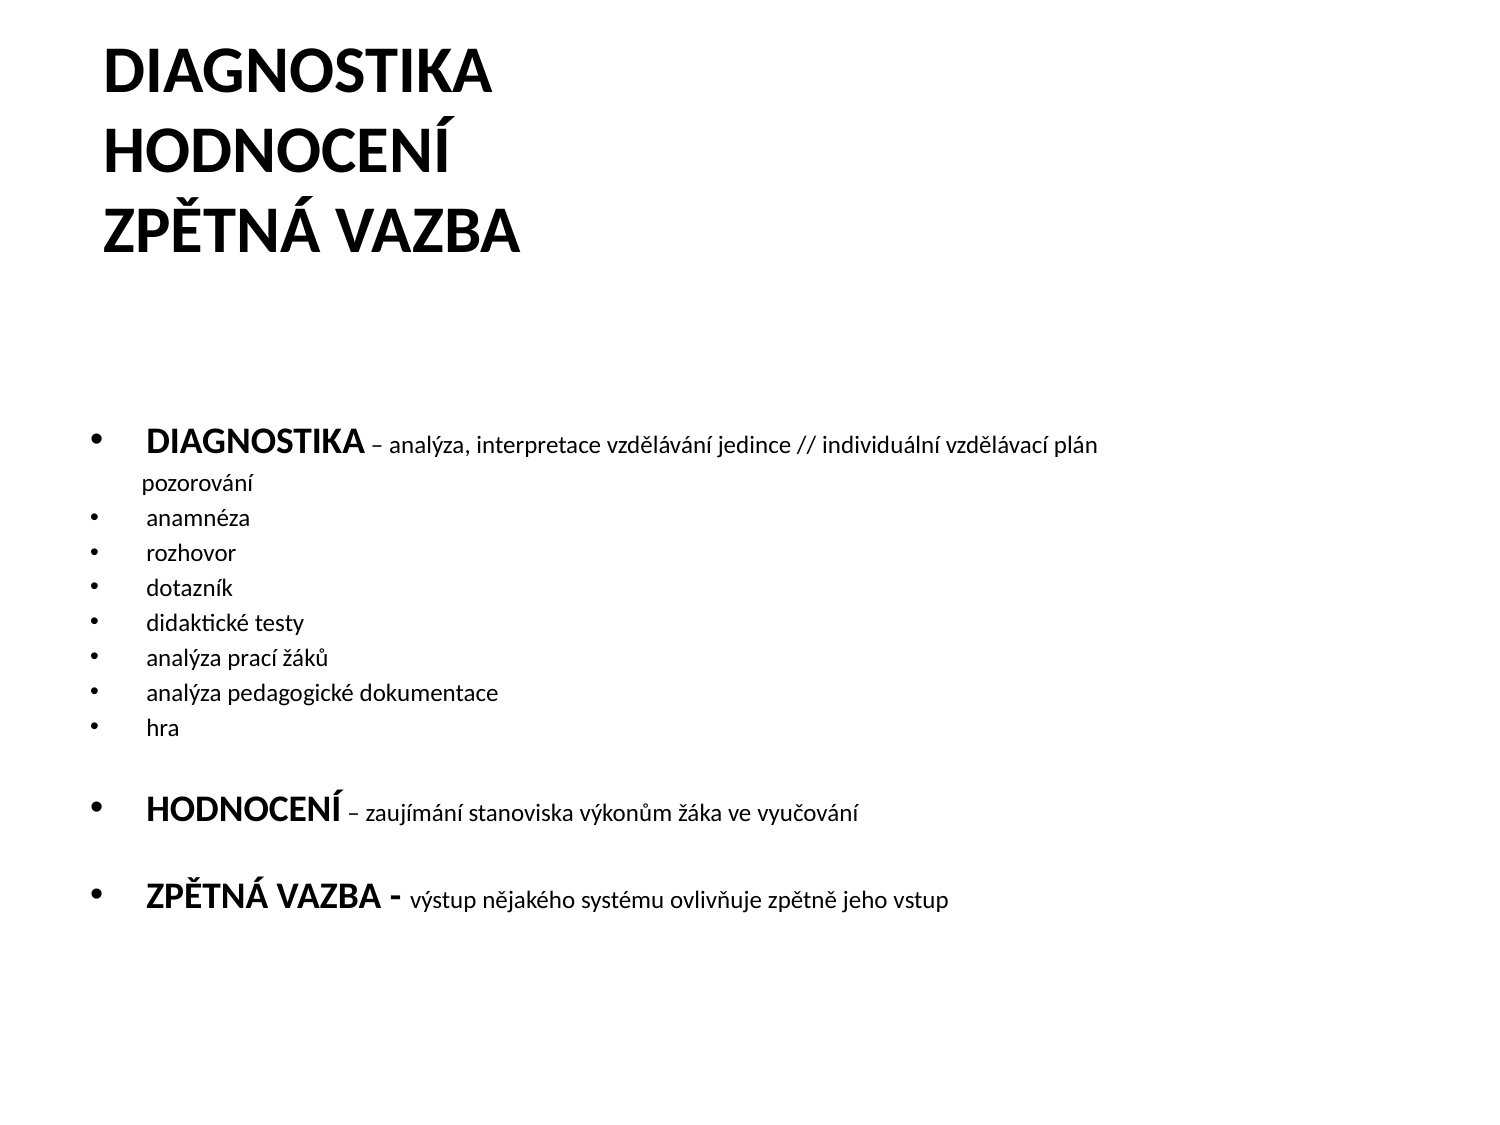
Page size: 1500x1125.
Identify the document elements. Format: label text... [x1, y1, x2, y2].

title DIAGNOSTIKA HODNOCENÍ ZPĚTNÁ VAZBA [88, 54, 1439, 398]
list DIAGNOSTIKA – analýza, interpretace vzdělávání jedince // individuální vzdělávací plán pozorování anamnéza rozhovor dotazník didaktické testy analýza prací žáků analýza pedagogické dokumentace hra HODNOCENÍ – zaujímání stanoviska výkonům žáka ve vyučování ZPĚTNÁ VAZBA - výstup nějakého systému ovlivňuje zpětně jeho vstup [75, 408, 1425, 1005]
